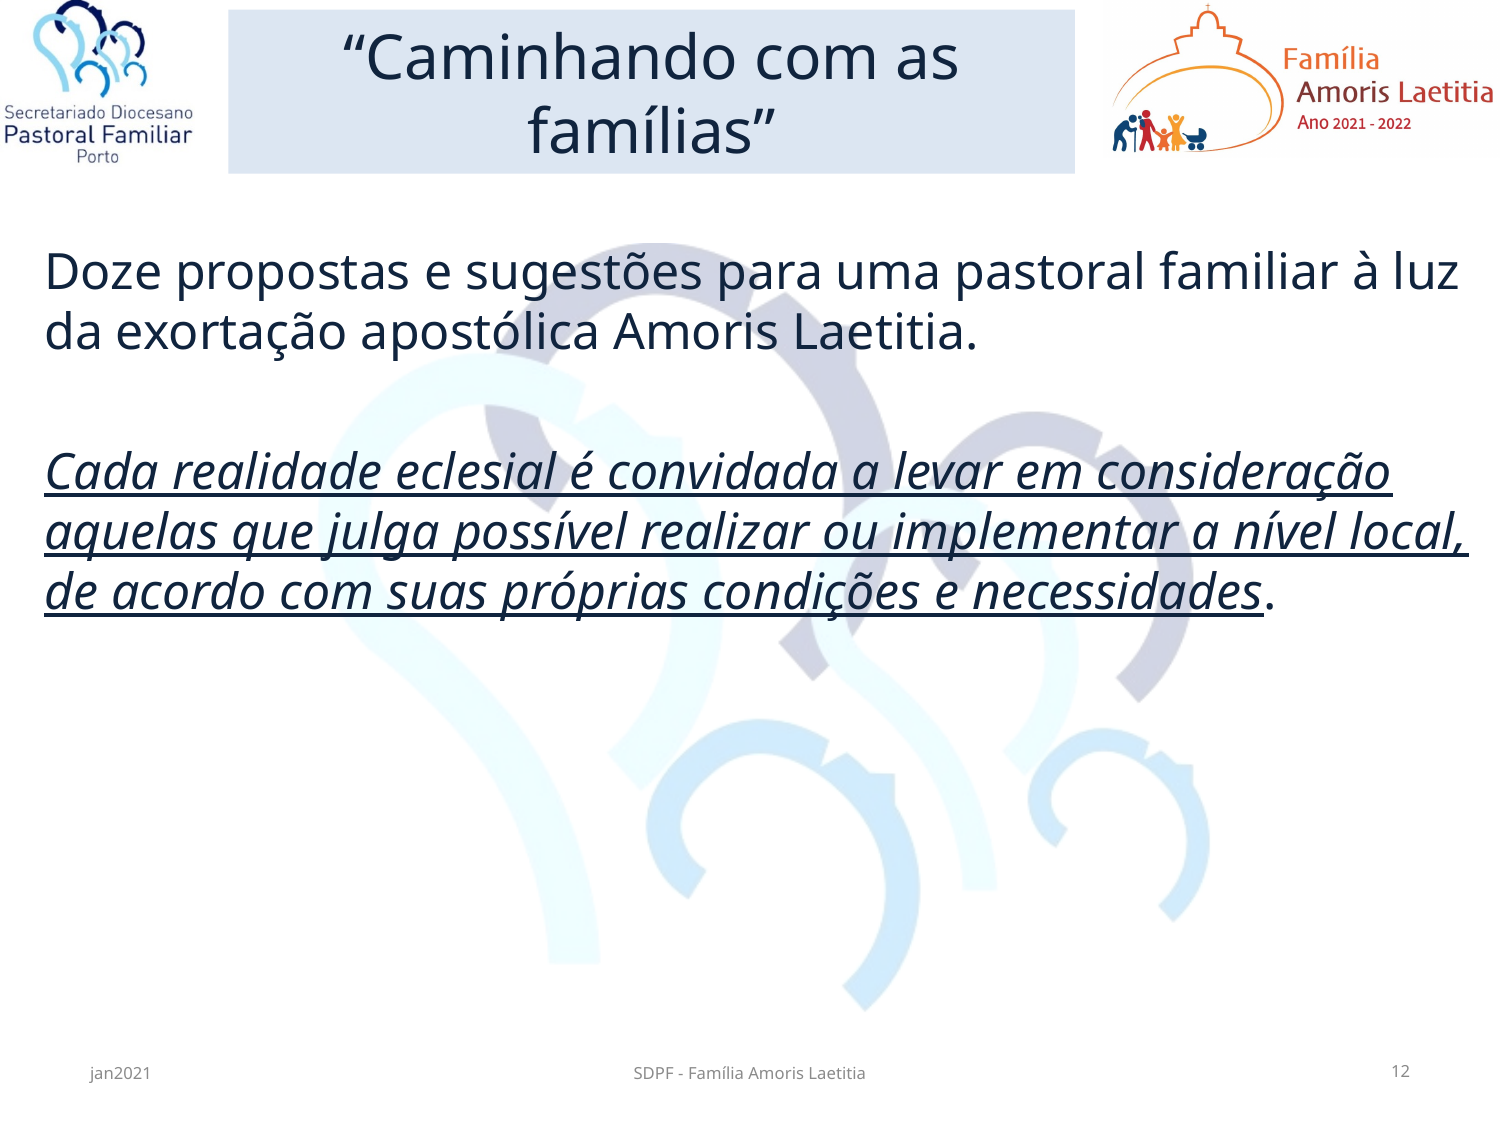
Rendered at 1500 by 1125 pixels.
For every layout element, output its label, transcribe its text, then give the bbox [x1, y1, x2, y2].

slide_number 12 [1074, 1043, 1425, 1103]
footer SDPF - Família Amoris Laetitia [512, 1043, 988, 1103]
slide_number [75, 1043, 425, 1103]
title “Caminhando com as famílias” [228, 9, 1075, 174]
list Doze propostas e sugestões para uma pastoral familiar à luz da exortação apostólica Amoris Laetitia. Cada realidade eclesial é convidada a levar em consideração aquelas que julga possível realizar ou implementar a nível local, de acordo com suas próprias condições e necessidades. [29, 231, 1500, 1043]
picture [1103, 0, 1500, 158]
picture [0, 0, 195, 167]
